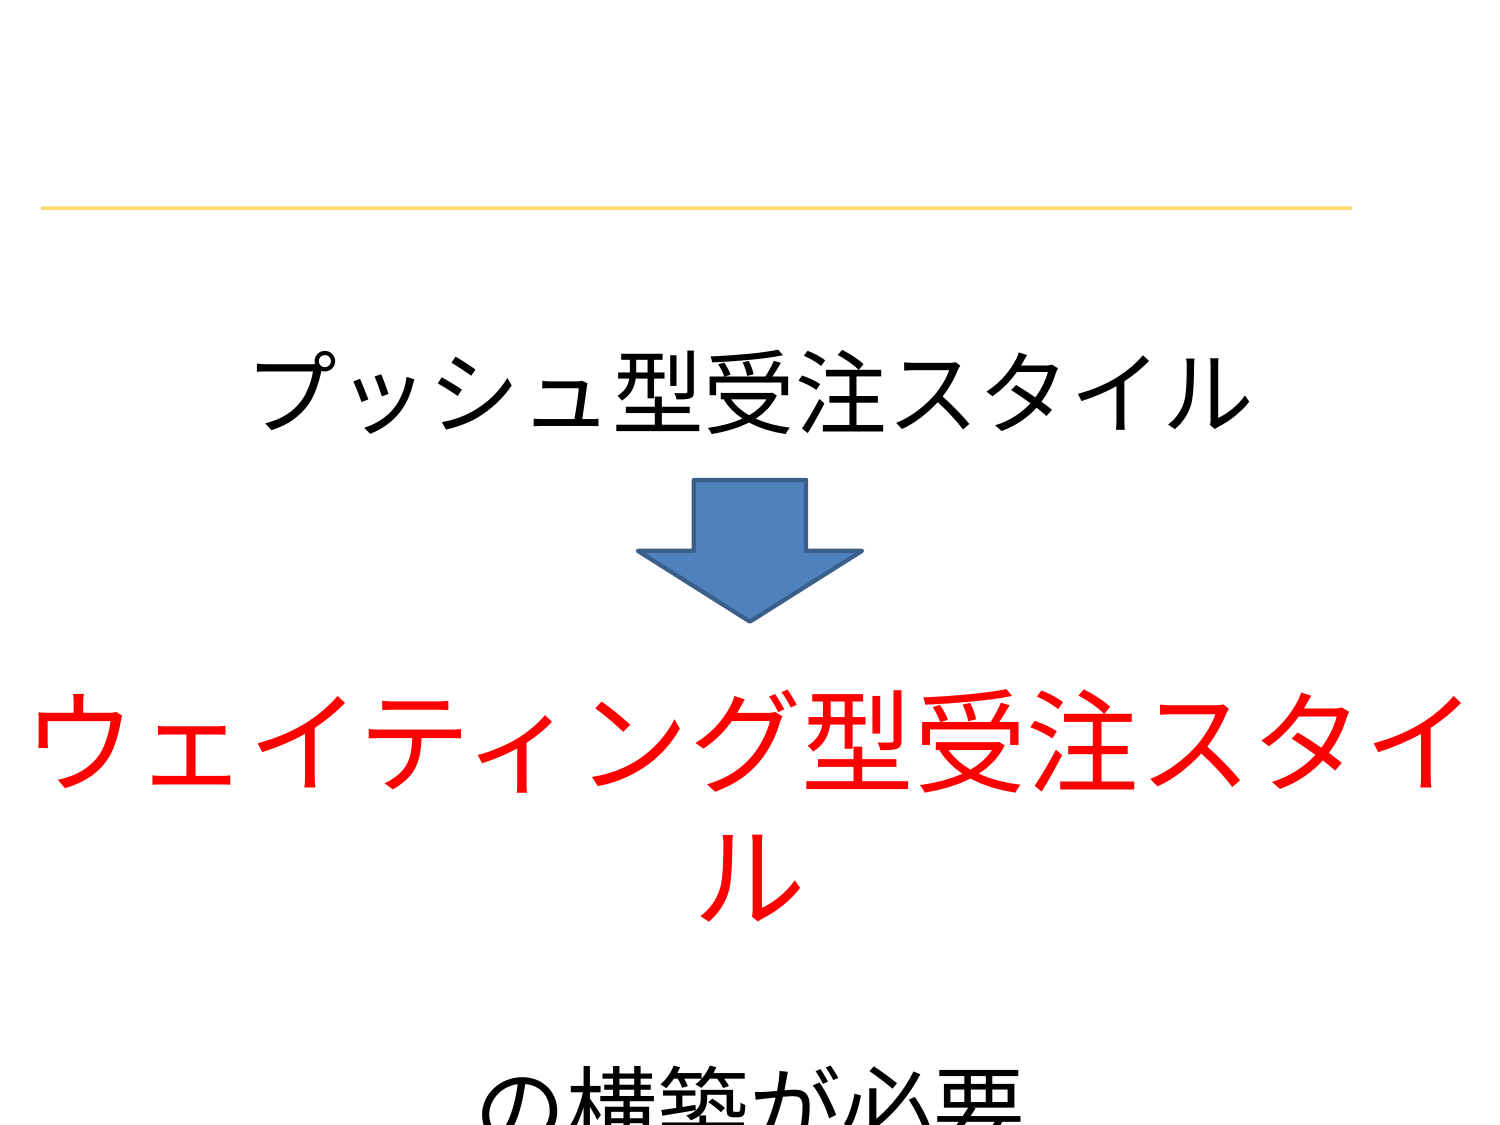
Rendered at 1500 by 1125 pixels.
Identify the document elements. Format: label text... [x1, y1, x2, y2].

text_box ウェイティング型受注スタイル の構築が必要 [0, 664, 1500, 1125]
text_box [635, 477, 865, 624]
text_box プッシュ型受注スタイル [0, 273, 1500, 453]
